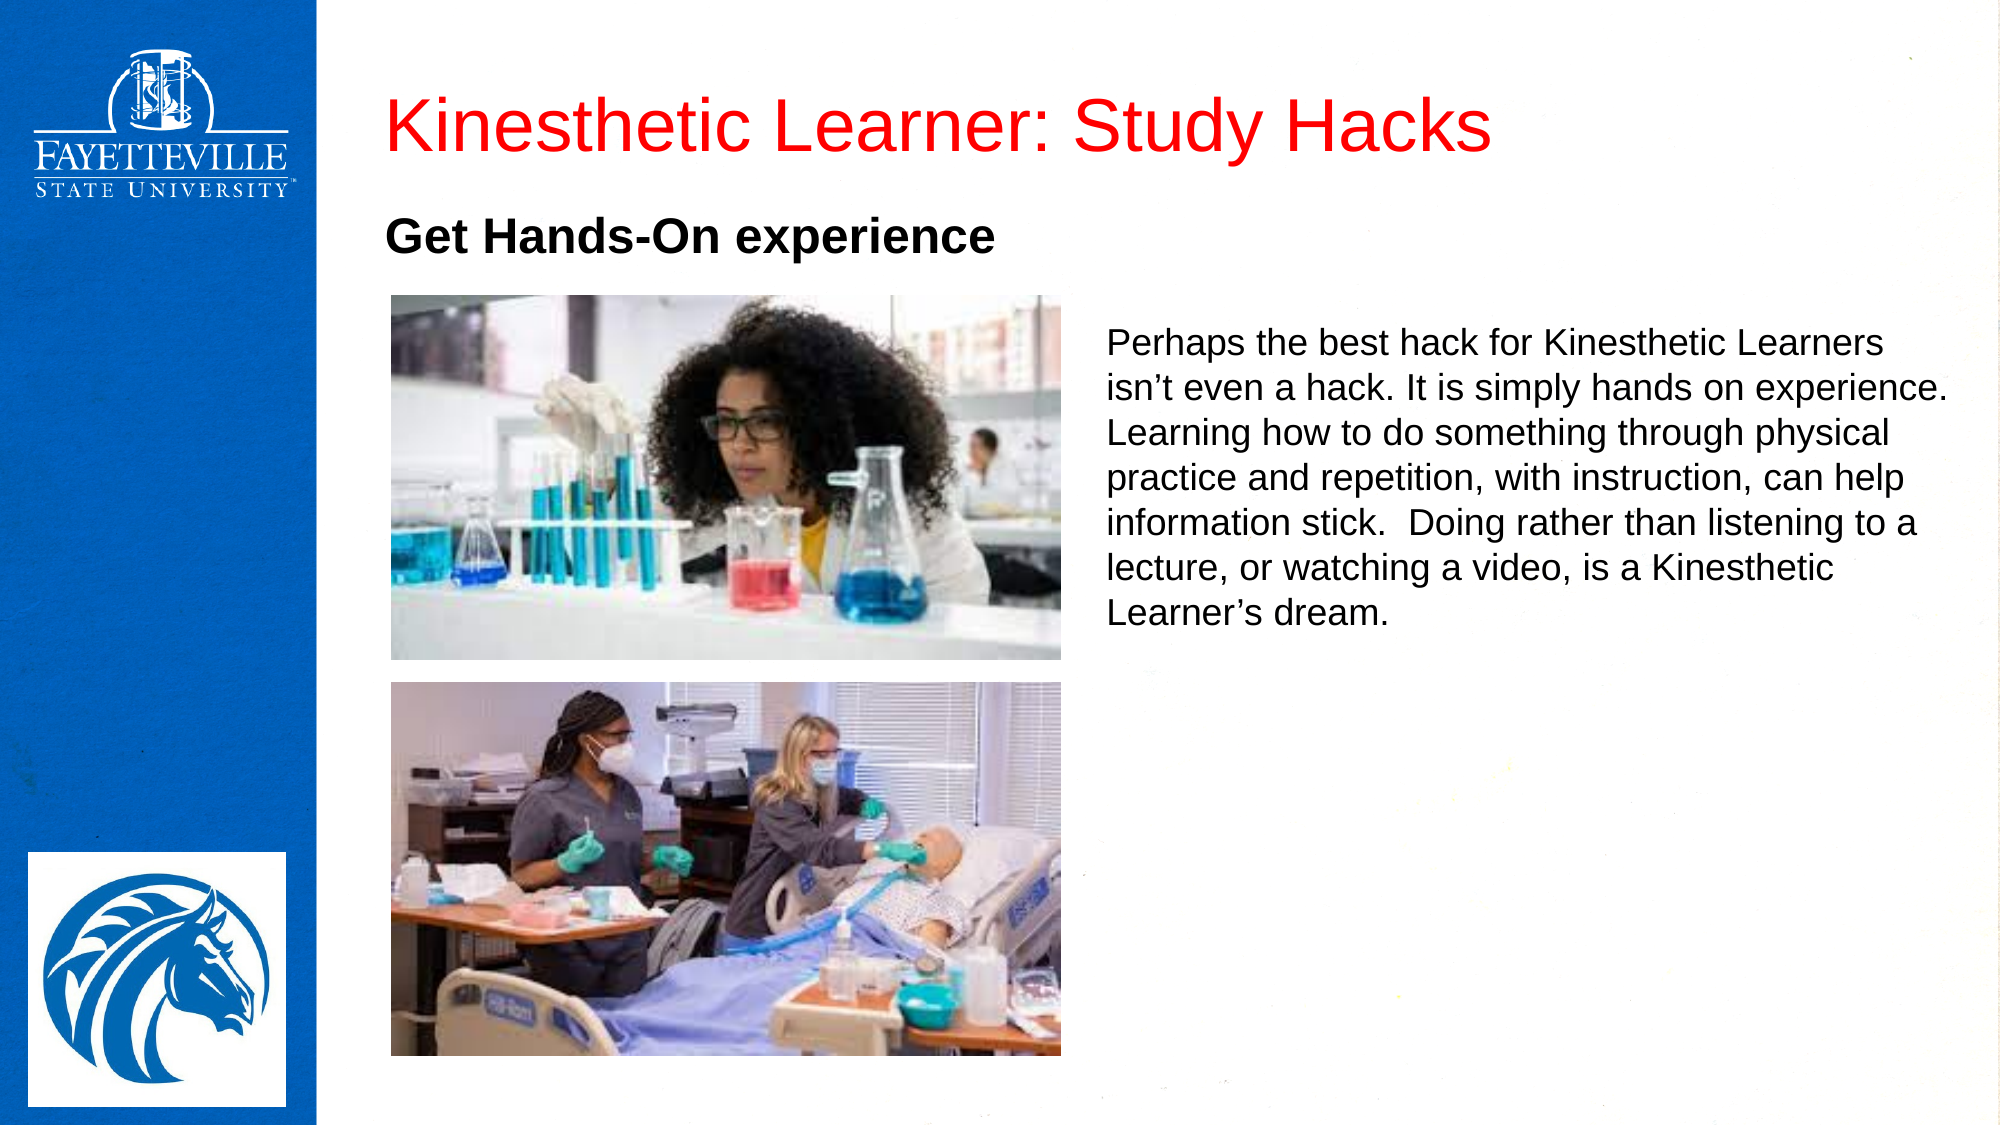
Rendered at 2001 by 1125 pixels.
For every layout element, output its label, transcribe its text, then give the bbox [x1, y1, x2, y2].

picture [0, 0, 2000, 1125]
text_box Perhaps the best hack for Kinesthetic Learners isn’t even a hack. It is simply hands on experience. Learning how to do something through physical practice and repetition, with instruction, can help information stick. Doing rather than listening to a lecture, or watching a video, is a Kinesthetic Learner’s dream. [1091, 310, 1977, 641]
title Kinesthetic Learner: Study Hacks [370, 18, 1915, 237]
list Get Hands-On experience [370, 137, 1117, 273]
